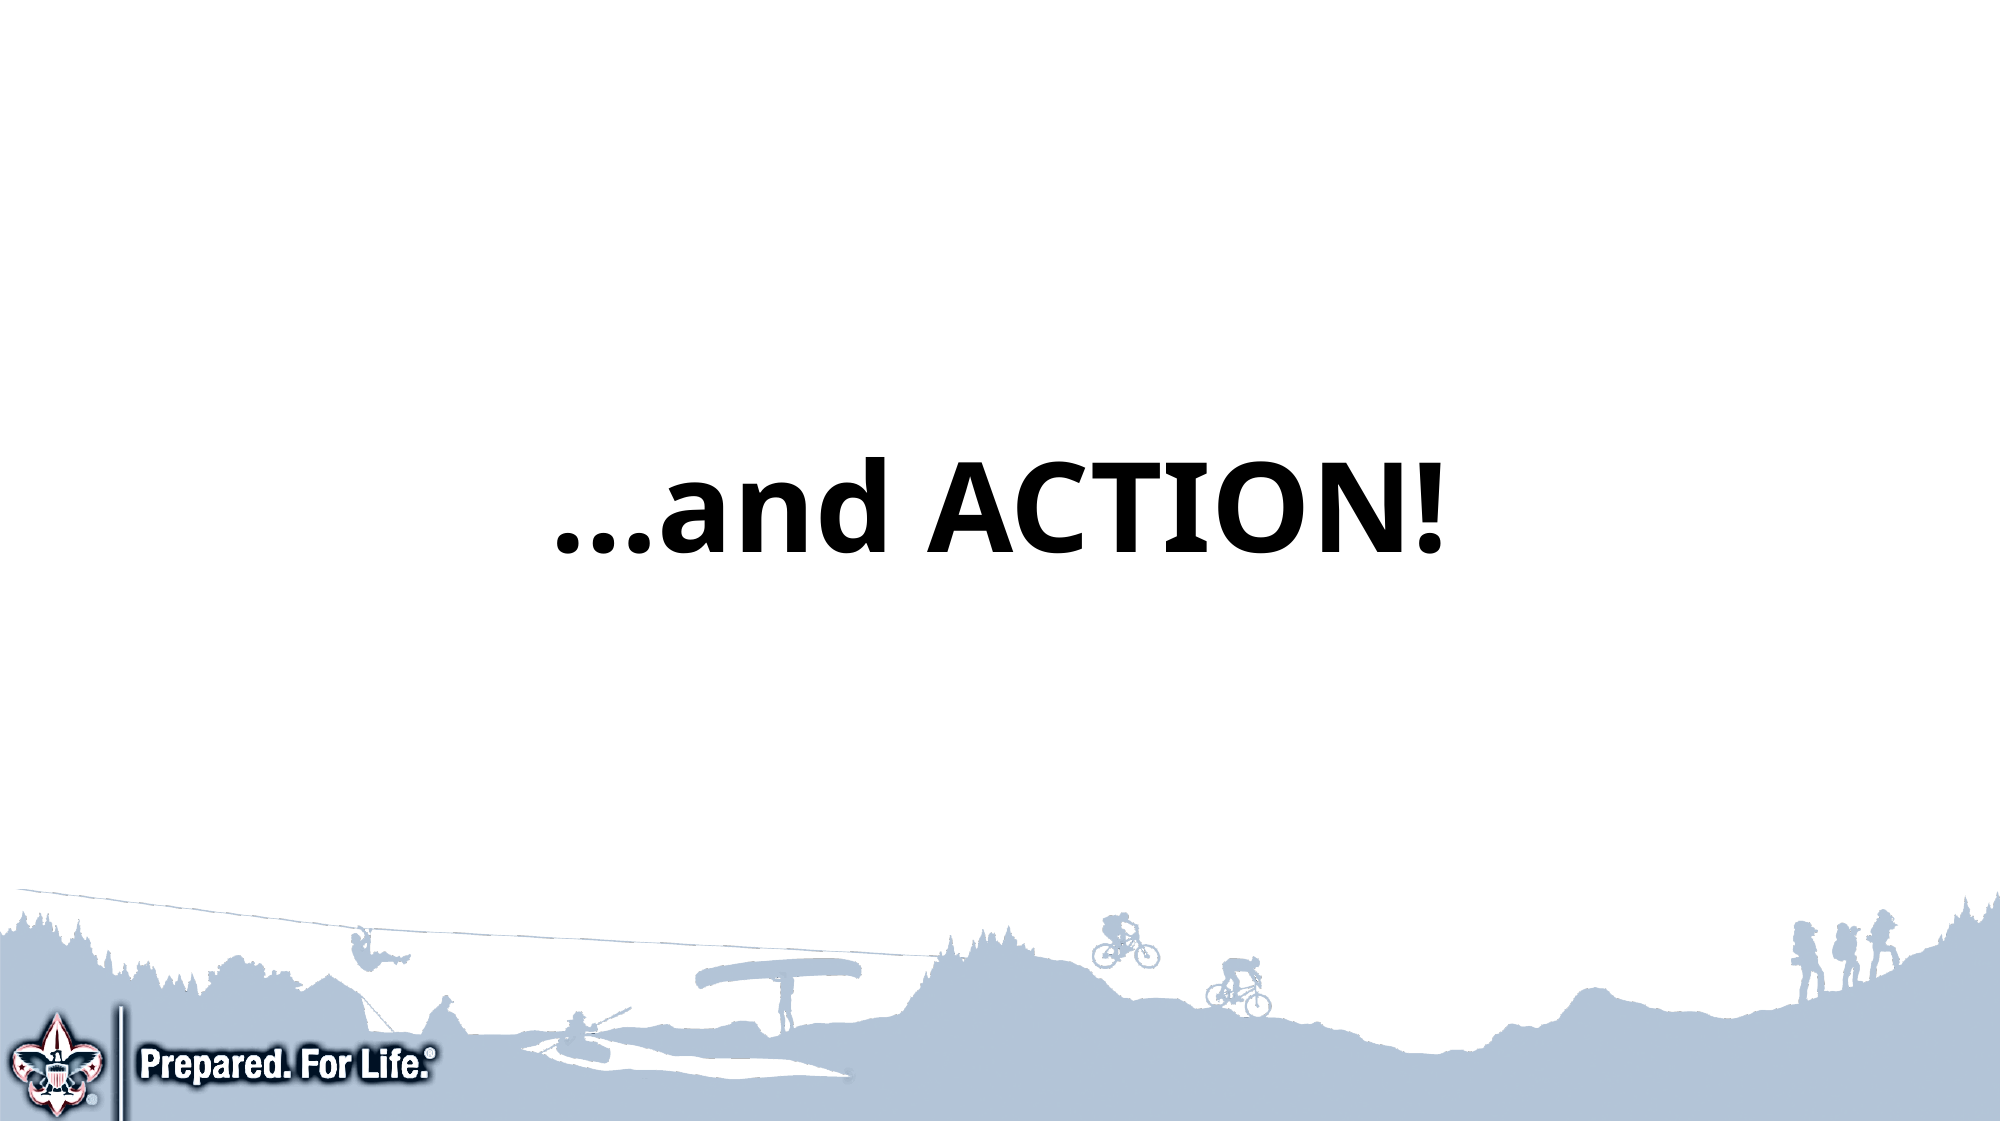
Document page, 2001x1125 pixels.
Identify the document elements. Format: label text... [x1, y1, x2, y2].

picture [0, 889, 2000, 1121]
title …and ACTION! [324, 87, 1675, 938]
